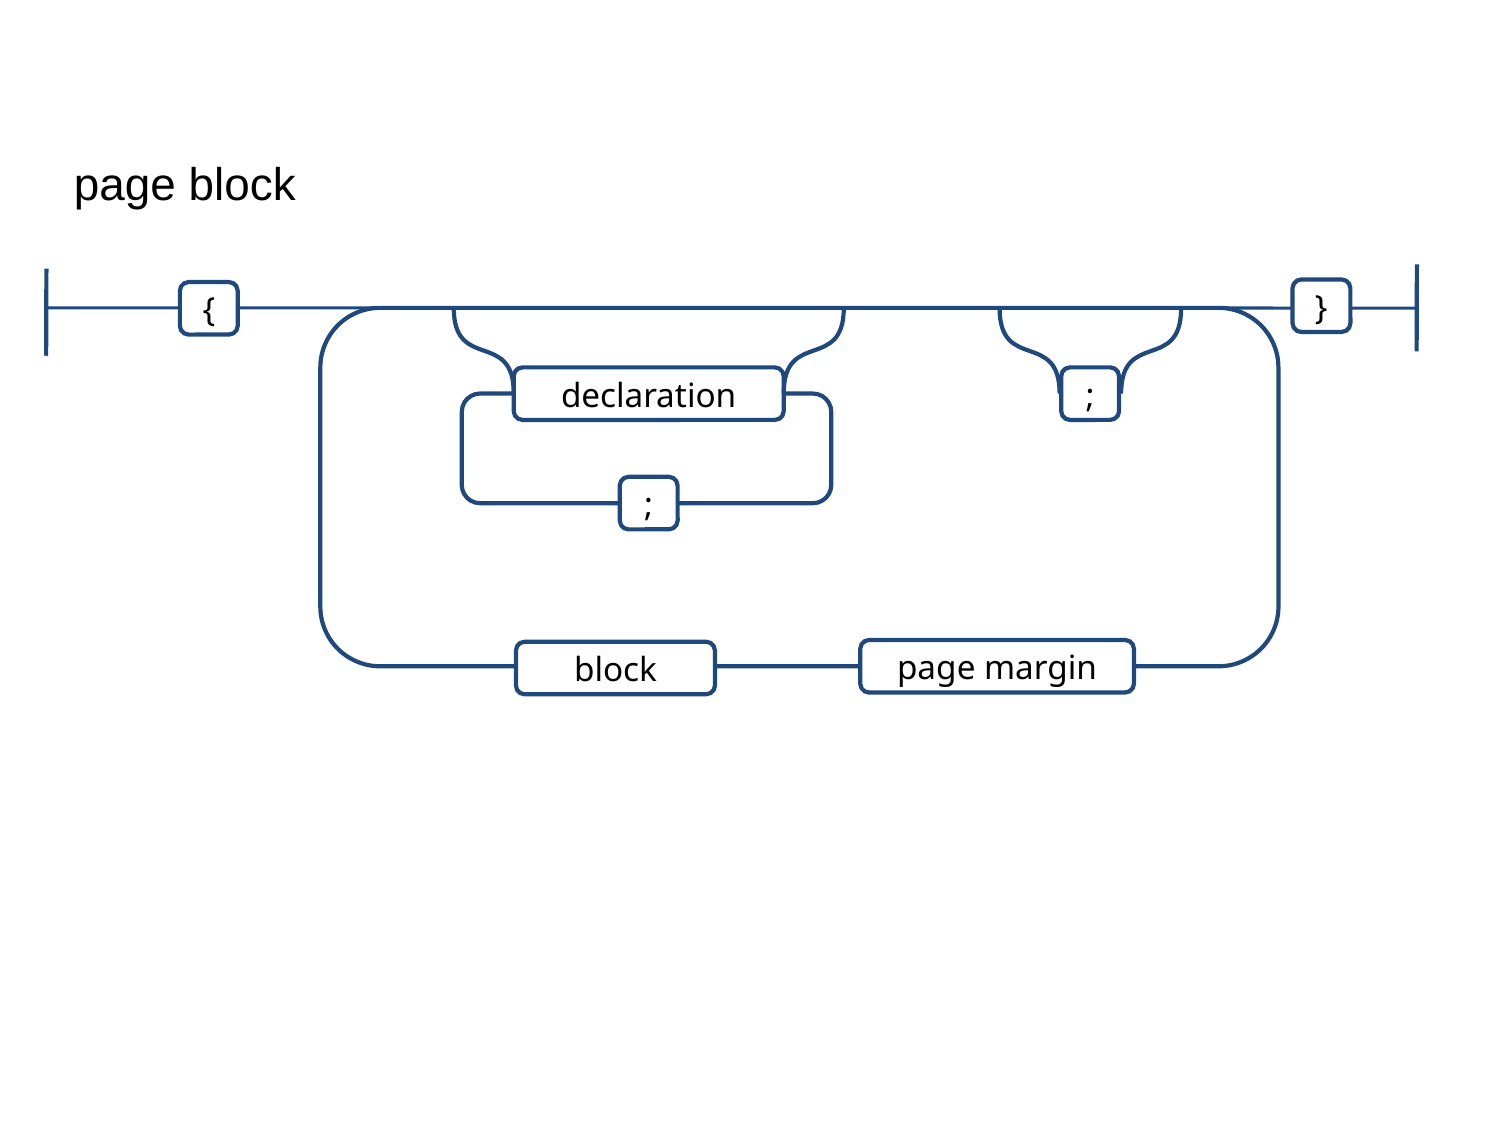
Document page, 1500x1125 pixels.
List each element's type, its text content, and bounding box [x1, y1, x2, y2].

text_box { [177, 318, 240, 337]
text_box ; [1059, 365, 1122, 423]
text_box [783, 307, 844, 394]
text_box } [1290, 277, 1353, 306]
text_box [318, 318, 1281, 669]
text_box declaration [511, 365, 786, 423]
text_box page margin [858, 637, 1137, 695]
text_box page block [59, 147, 944, 218]
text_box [453, 307, 514, 394]
text_box block [513, 639, 718, 697]
text_box { [177, 279, 240, 306]
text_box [999, 307, 1060, 394]
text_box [1120, 308, 1182, 394]
text_box [459, 402, 834, 506]
text_box } [1290, 318, 1353, 335]
text_box ; [617, 474, 680, 532]
